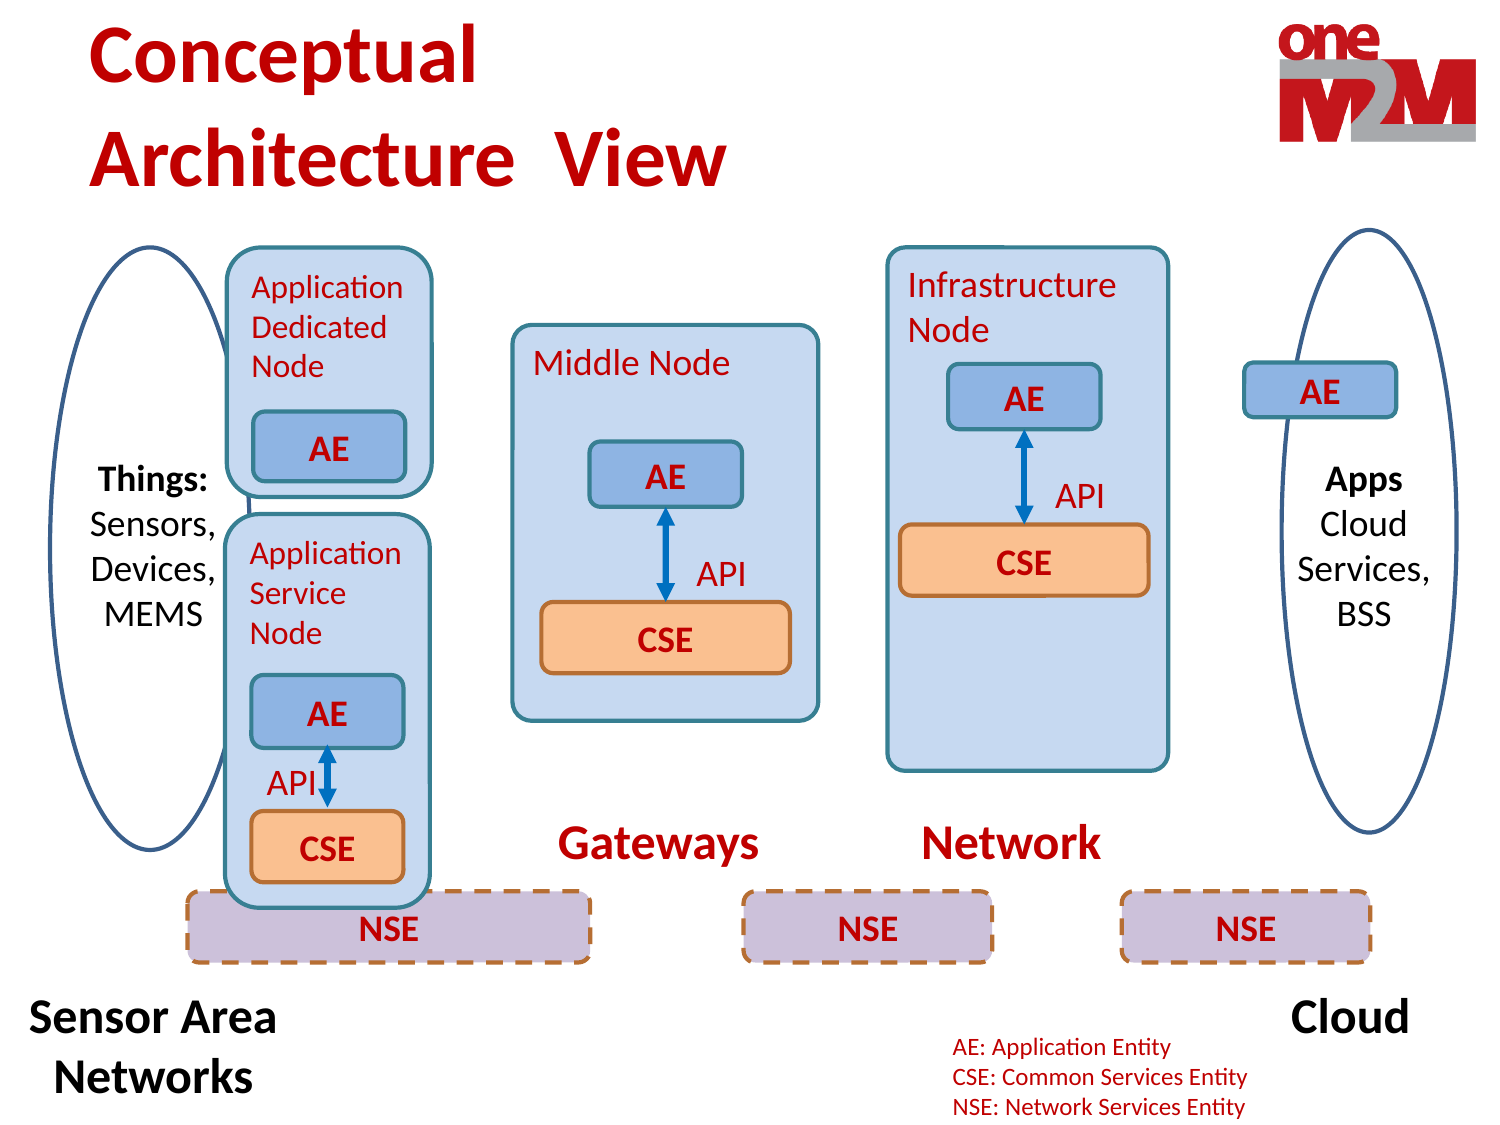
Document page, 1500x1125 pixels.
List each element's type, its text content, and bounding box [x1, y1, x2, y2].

text_box AE [589, 441, 742, 507]
text_box Infrastructure Node [887, 247, 1169, 771]
title Conceptual Architecture View [75, 0, 1425, 275]
text_box NSE [743, 891, 993, 963]
text_box Apps Cloud Services, BSS [1282, 446, 1446, 642]
text_box Gateways [543, 802, 775, 877]
text_box NSE [1121, 891, 1371, 963]
text_box NSE [187, 891, 591, 963]
text_box Sensor Area Networks [13, 976, 293, 1111]
text_box CSE [541, 601, 790, 674]
text_box [2, 932, 1315, 1125]
text_box Middle Node [512, 324, 819, 721]
text_box Cloud [1276, 976, 1426, 1051]
text_box [47, 275, 226, 853]
text_box AE: Application Entity CSE: Common Services Entity NSE: Network Services Entity [937, 1023, 1264, 1125]
text_box API [1040, 463, 1121, 524]
text_box AE [1244, 362, 1397, 418]
text_box AE [948, 363, 1101, 430]
text_box [1283, 227, 1459, 835]
text_box CSE [251, 811, 404, 883]
text_box Network [906, 802, 1117, 877]
text_box API [681, 541, 762, 602]
text_box [232, 483, 252, 526]
text_box Application Dedicated Node [226, 247, 432, 498]
text_box AE [253, 411, 406, 482]
text_box AE [251, 674, 404, 748]
picture [1425, 0, 1500, 168]
text_box Application Service Node [224, 514, 430, 908]
text_box Things: Sensors, Devices, MEMS [75, 446, 232, 642]
text_box CSE [900, 524, 1149, 596]
text_box API [251, 750, 324, 810]
